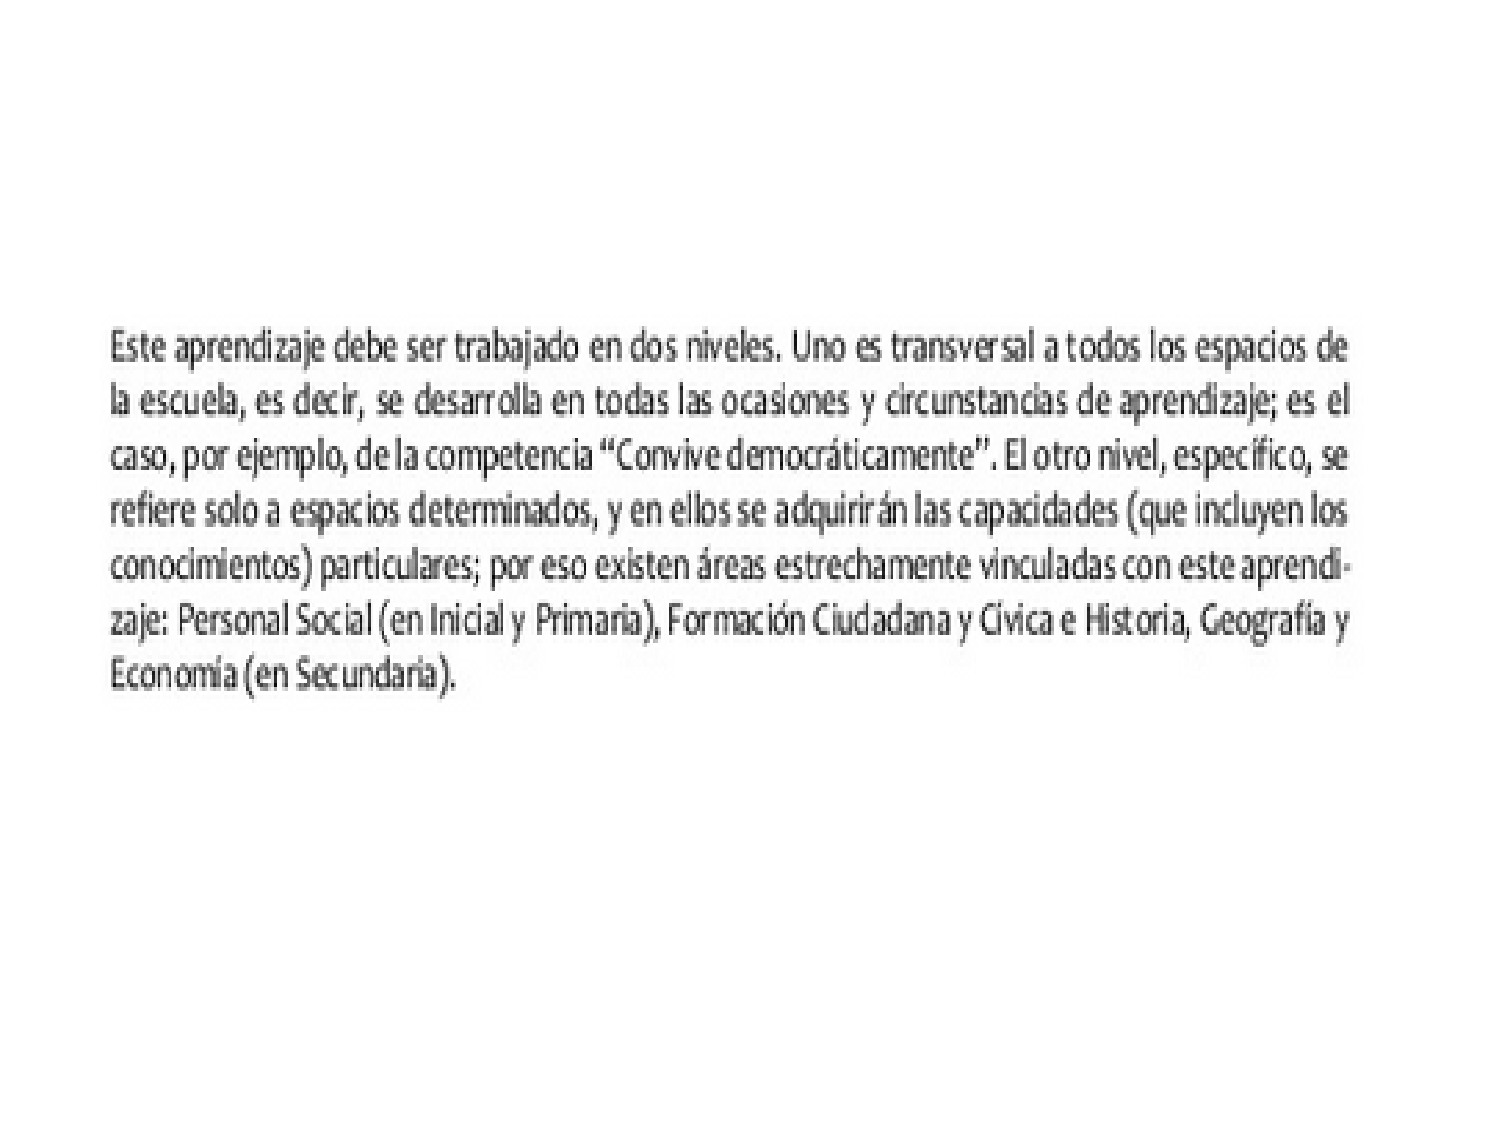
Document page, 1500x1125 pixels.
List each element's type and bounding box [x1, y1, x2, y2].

picture [100, 290, 1436, 752]
